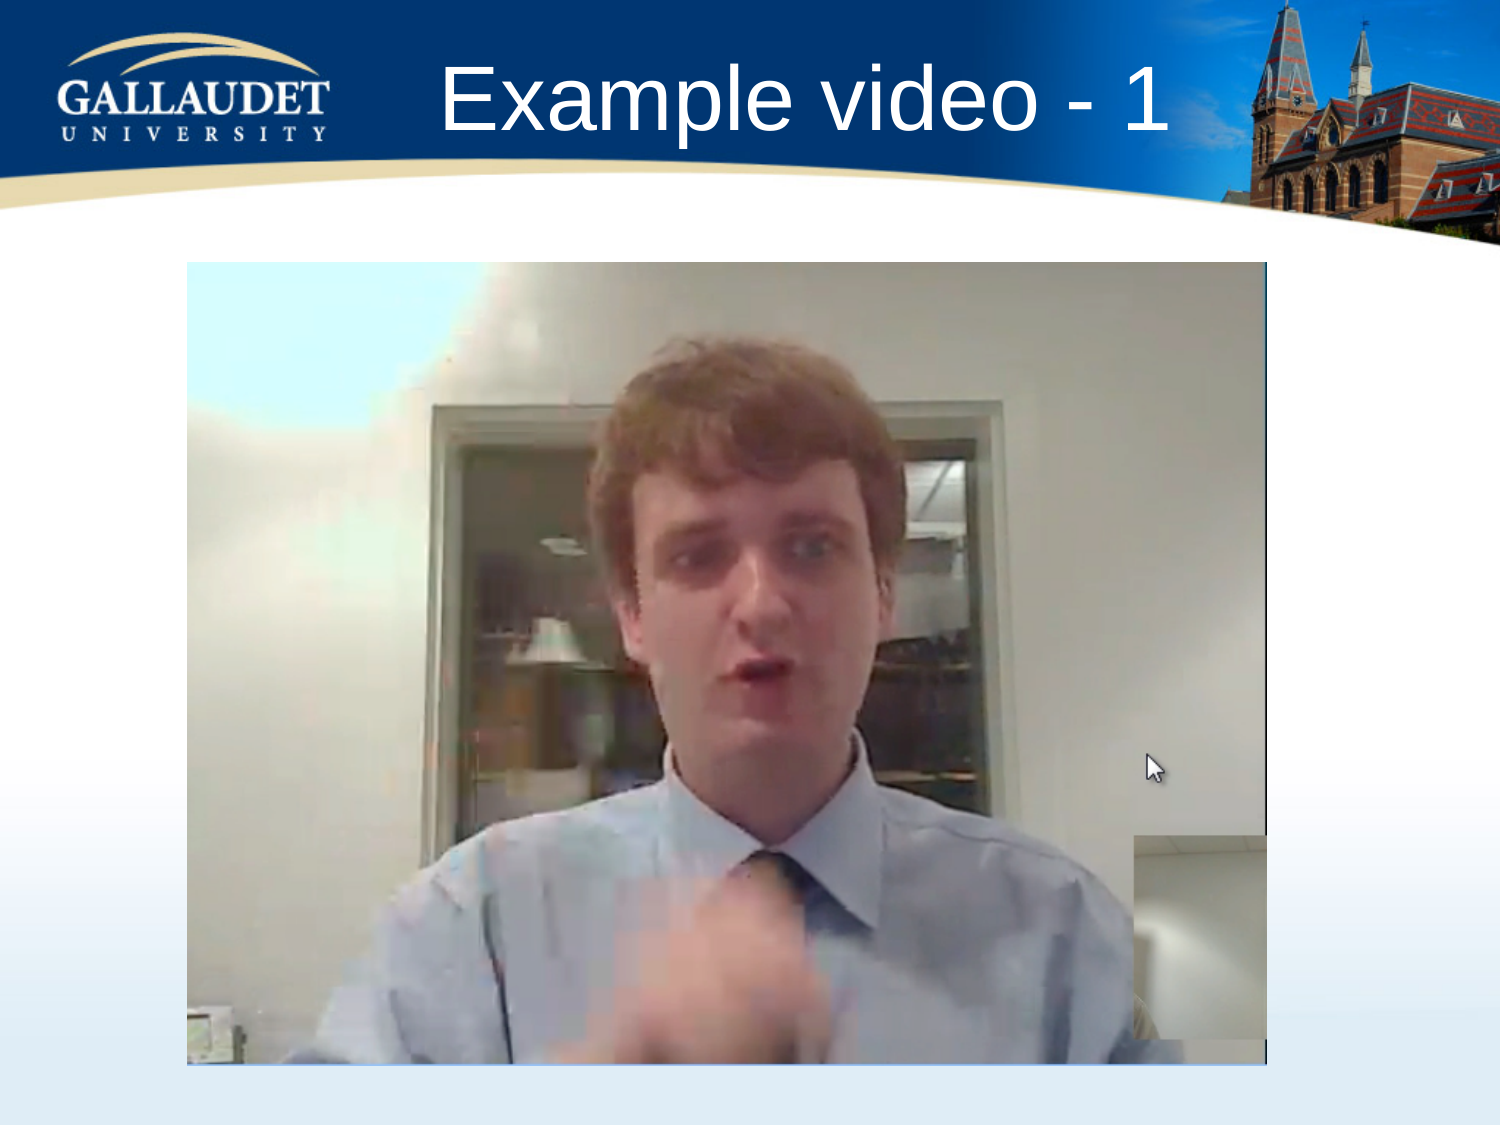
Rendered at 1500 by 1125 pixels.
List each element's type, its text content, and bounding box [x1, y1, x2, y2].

title Example video - 1 [350, 0, 1263, 188]
picture [0, 0, 1500, 1125]
